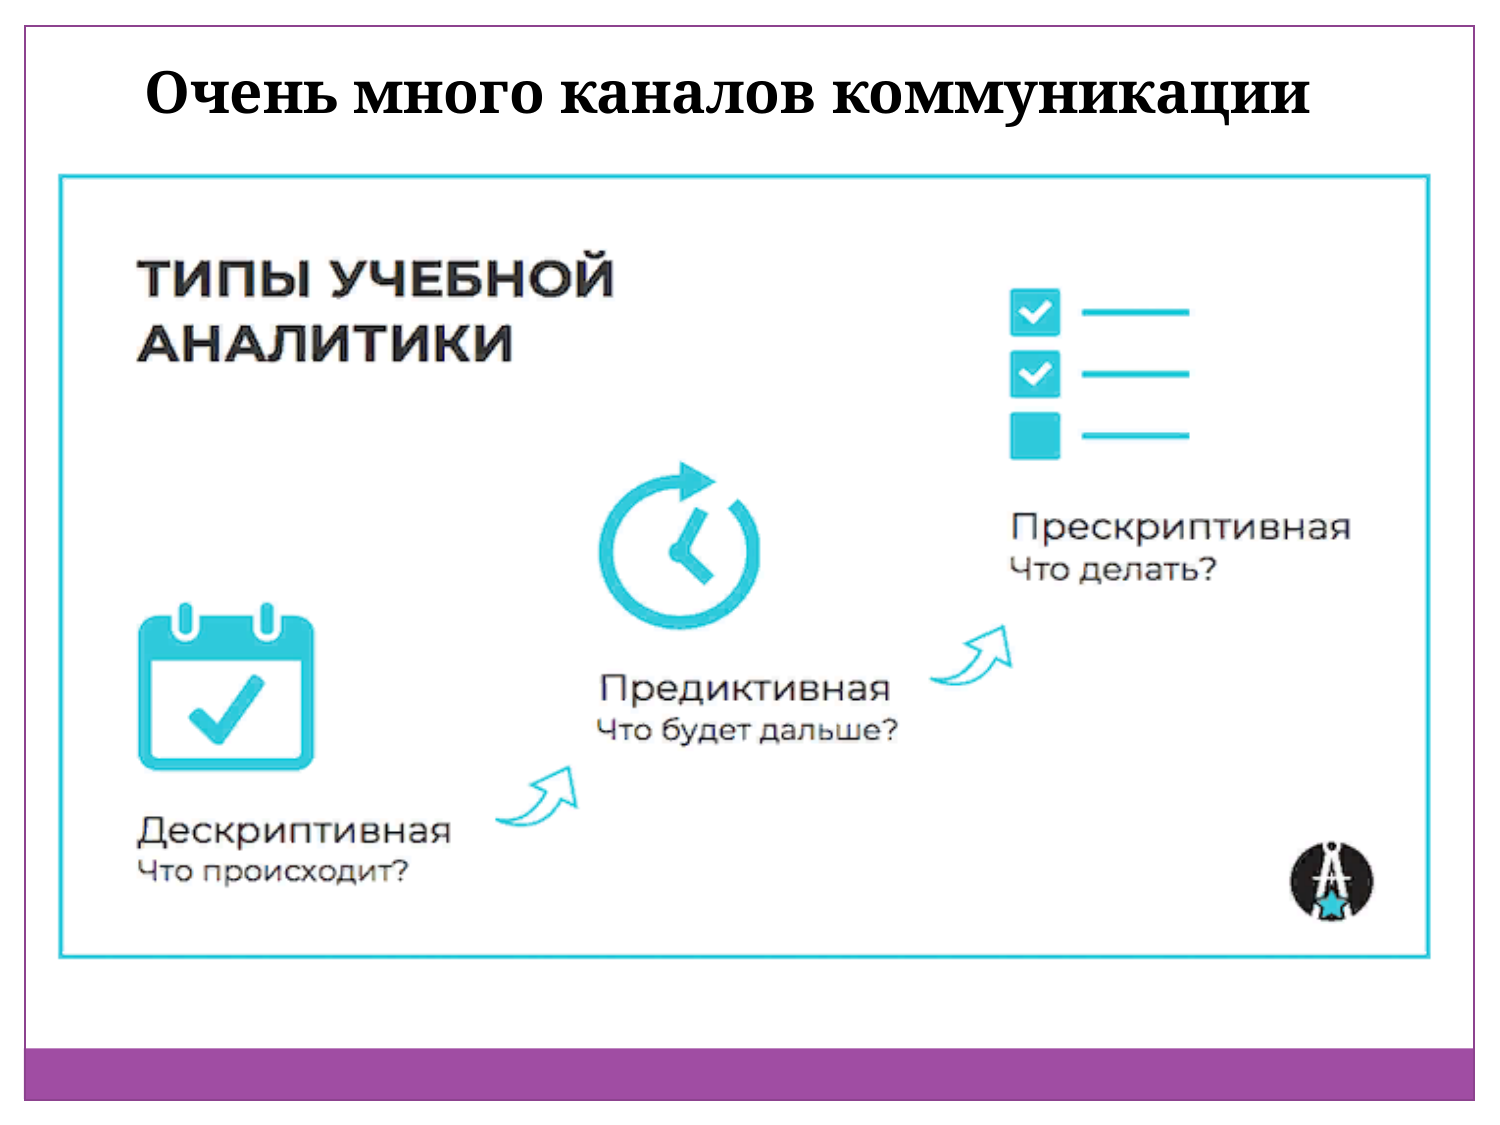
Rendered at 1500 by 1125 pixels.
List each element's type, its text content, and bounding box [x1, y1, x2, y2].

picture [52, 160, 1451, 968]
text_box Очень много каналов коммуникации [129, 48, 1327, 133]
